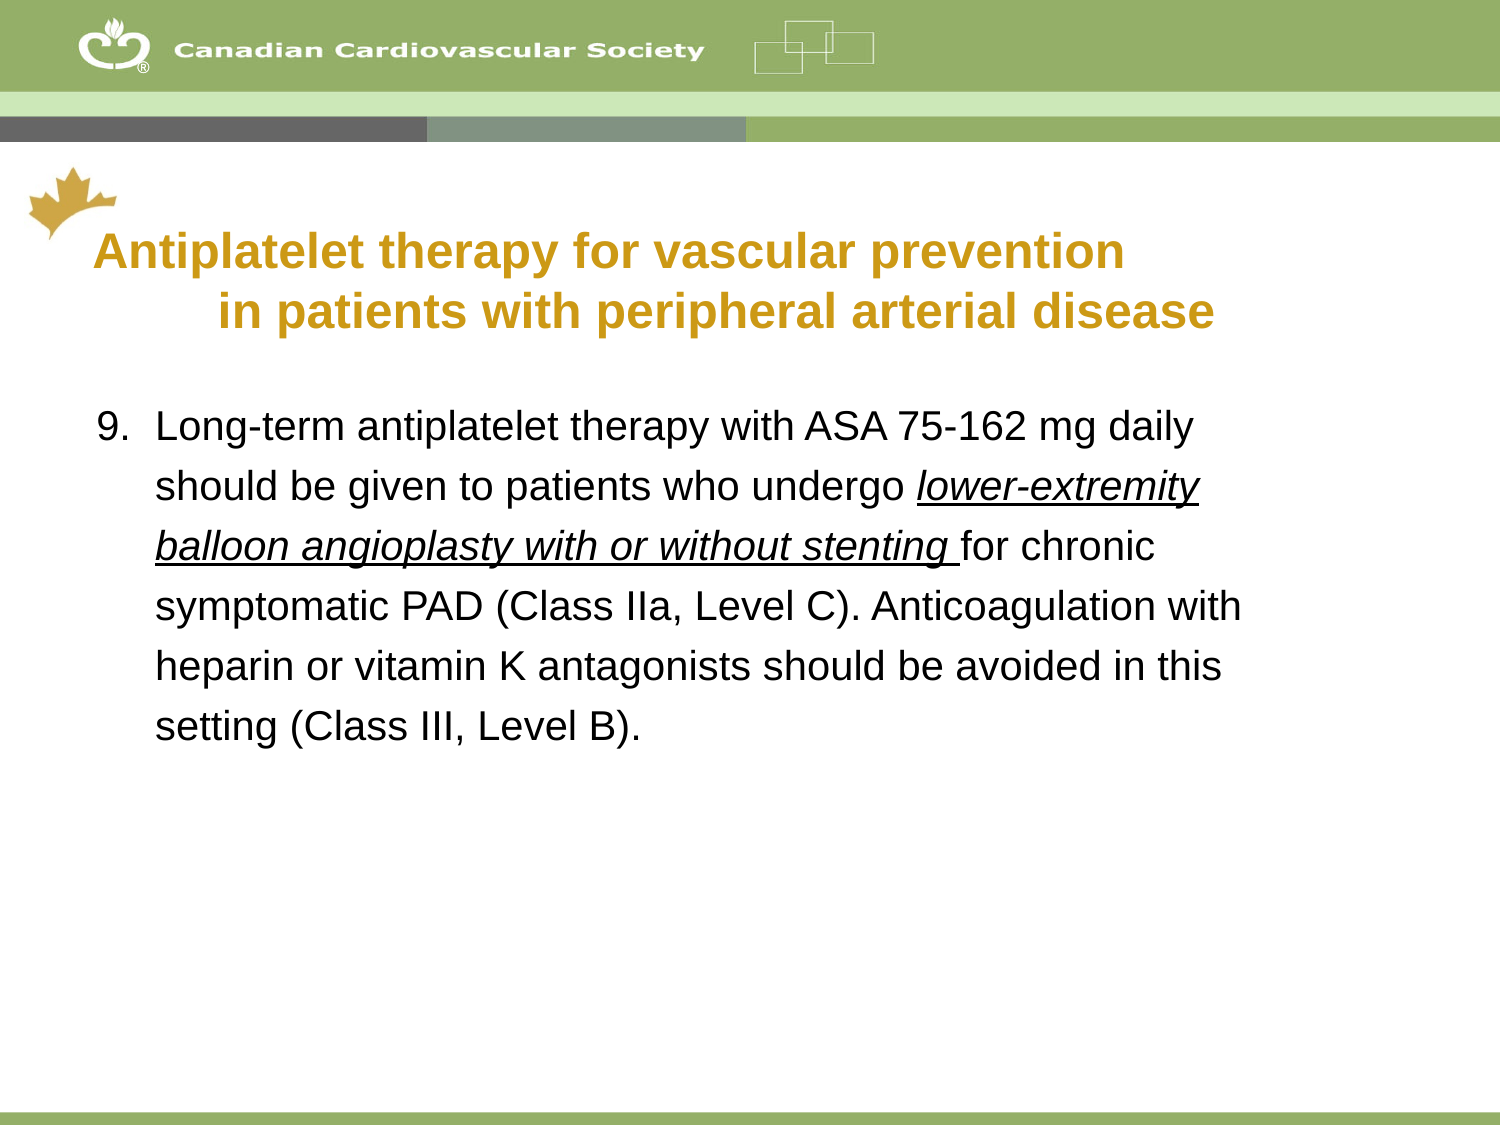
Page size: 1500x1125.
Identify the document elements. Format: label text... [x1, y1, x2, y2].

picture [0, 0, 1500, 142]
text_box Antiplatelet therapy for vascular prevention in patients with peripheral arterial disease [77, 203, 1353, 355]
picture [24, 162, 120, 244]
list Long-term antiplatelet therapy with ASA 75-162 mg daily should be given to patients who undergo lower-extremity balloon angioplasty with or without stenting for chronic symptomatic PAD (Class IIa, Level C). Anticoagulation with heparin or vitamin K antagonists should be avoided in this setting (Class III, Level B). [96, 355, 1289, 735]
